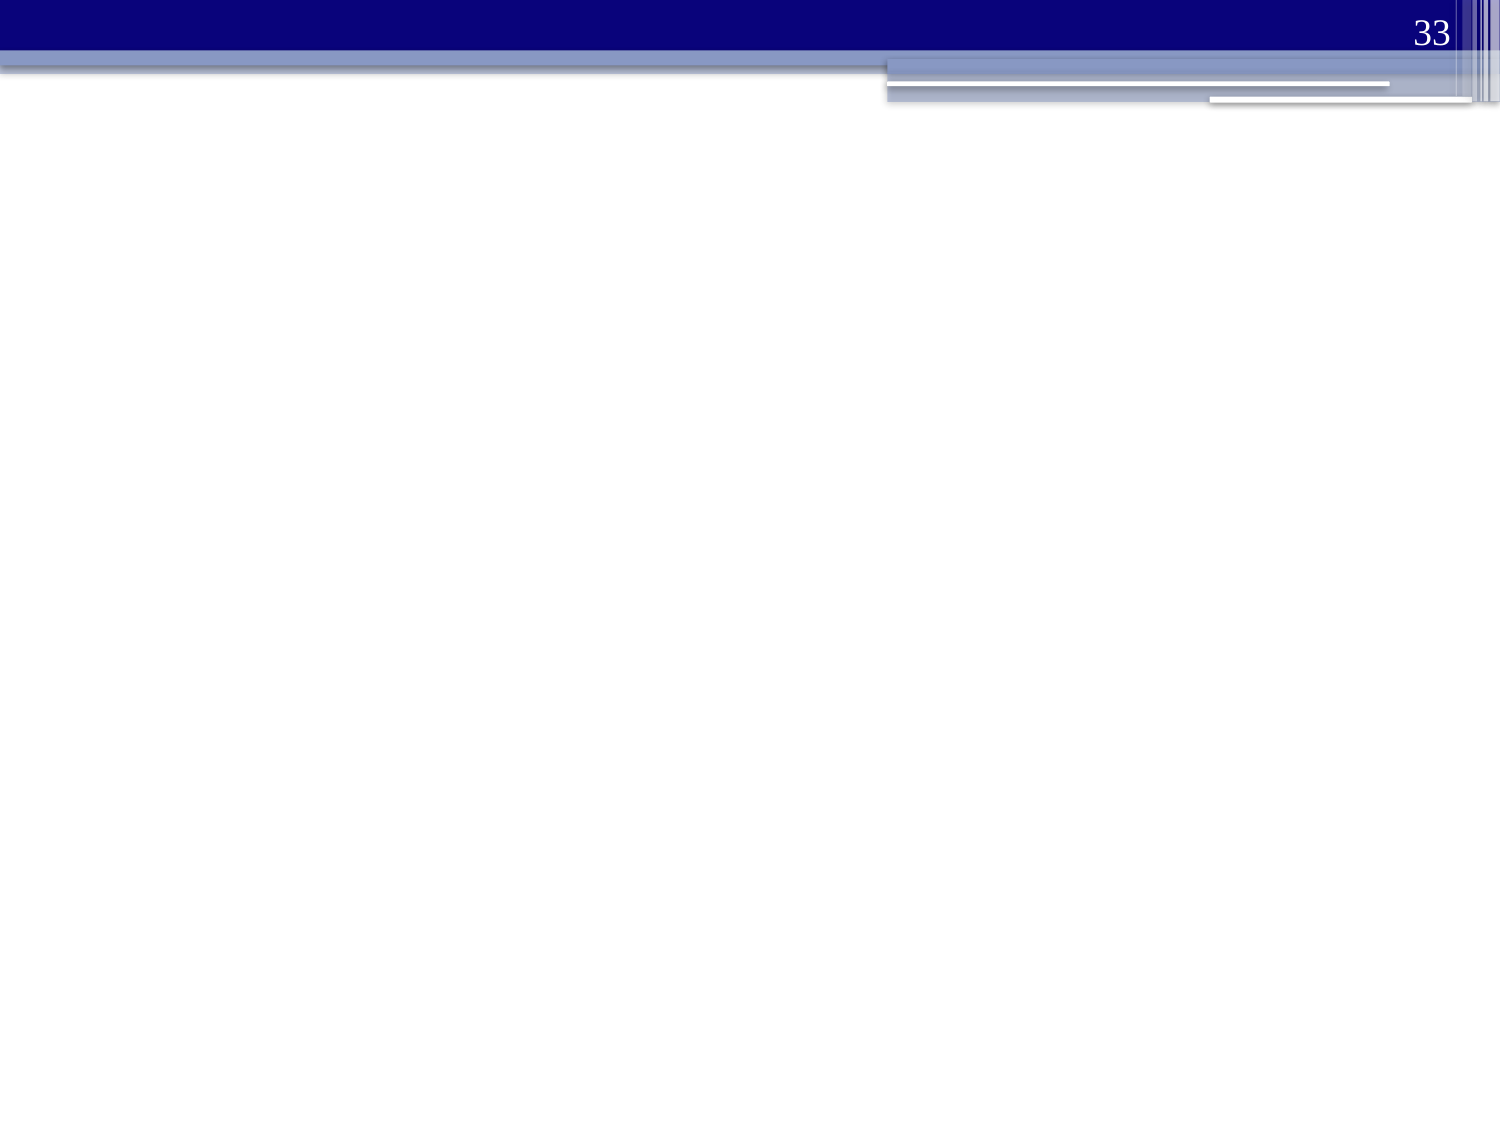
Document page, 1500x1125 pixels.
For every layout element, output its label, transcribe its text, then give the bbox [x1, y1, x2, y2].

slide_number 33 [1340, 0, 1466, 61]
